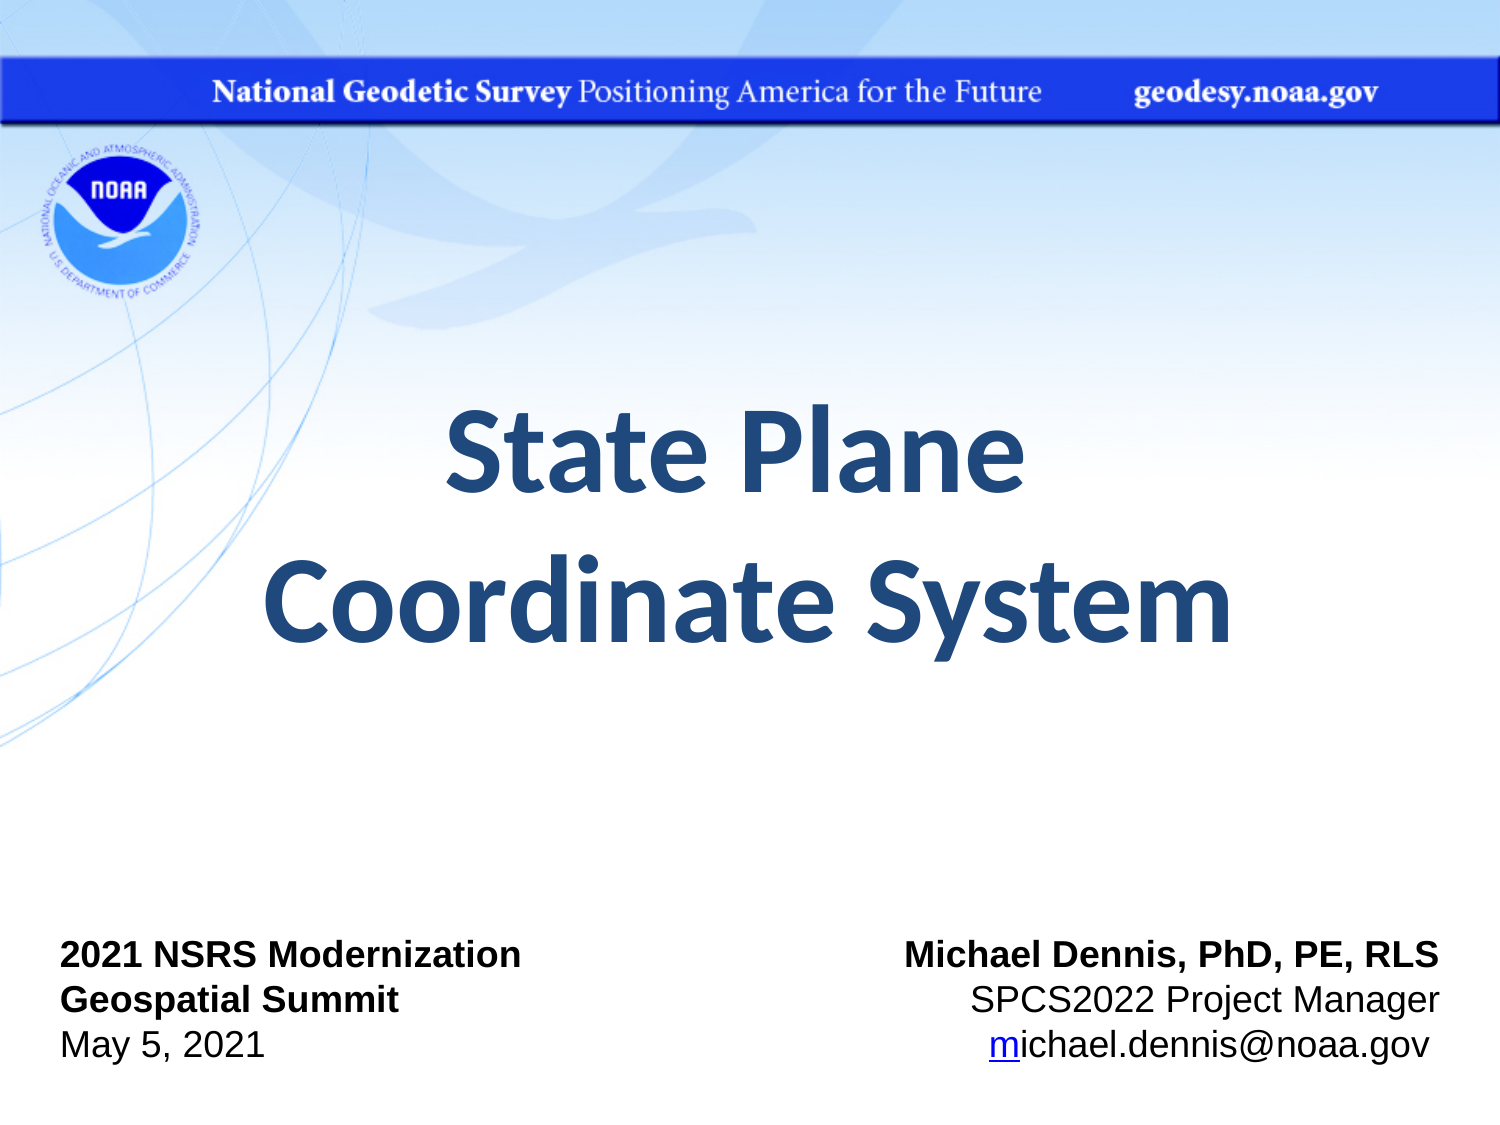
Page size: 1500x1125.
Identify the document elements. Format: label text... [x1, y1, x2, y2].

picture [0, 0, 1500, 360]
text_box State Plane Coordinate System [0, 360, 1500, 837]
text_box Michael Dennis, PhD, PE, RLS SPCS2022 Project Manager michael.dennis@noaa.gov [792, 922, 1455, 1073]
picture [0, 837, 1500, 1125]
text_box 2021 NSRS Modernization Geospatial Summit May 5, 2021 [45, 922, 569, 1073]
